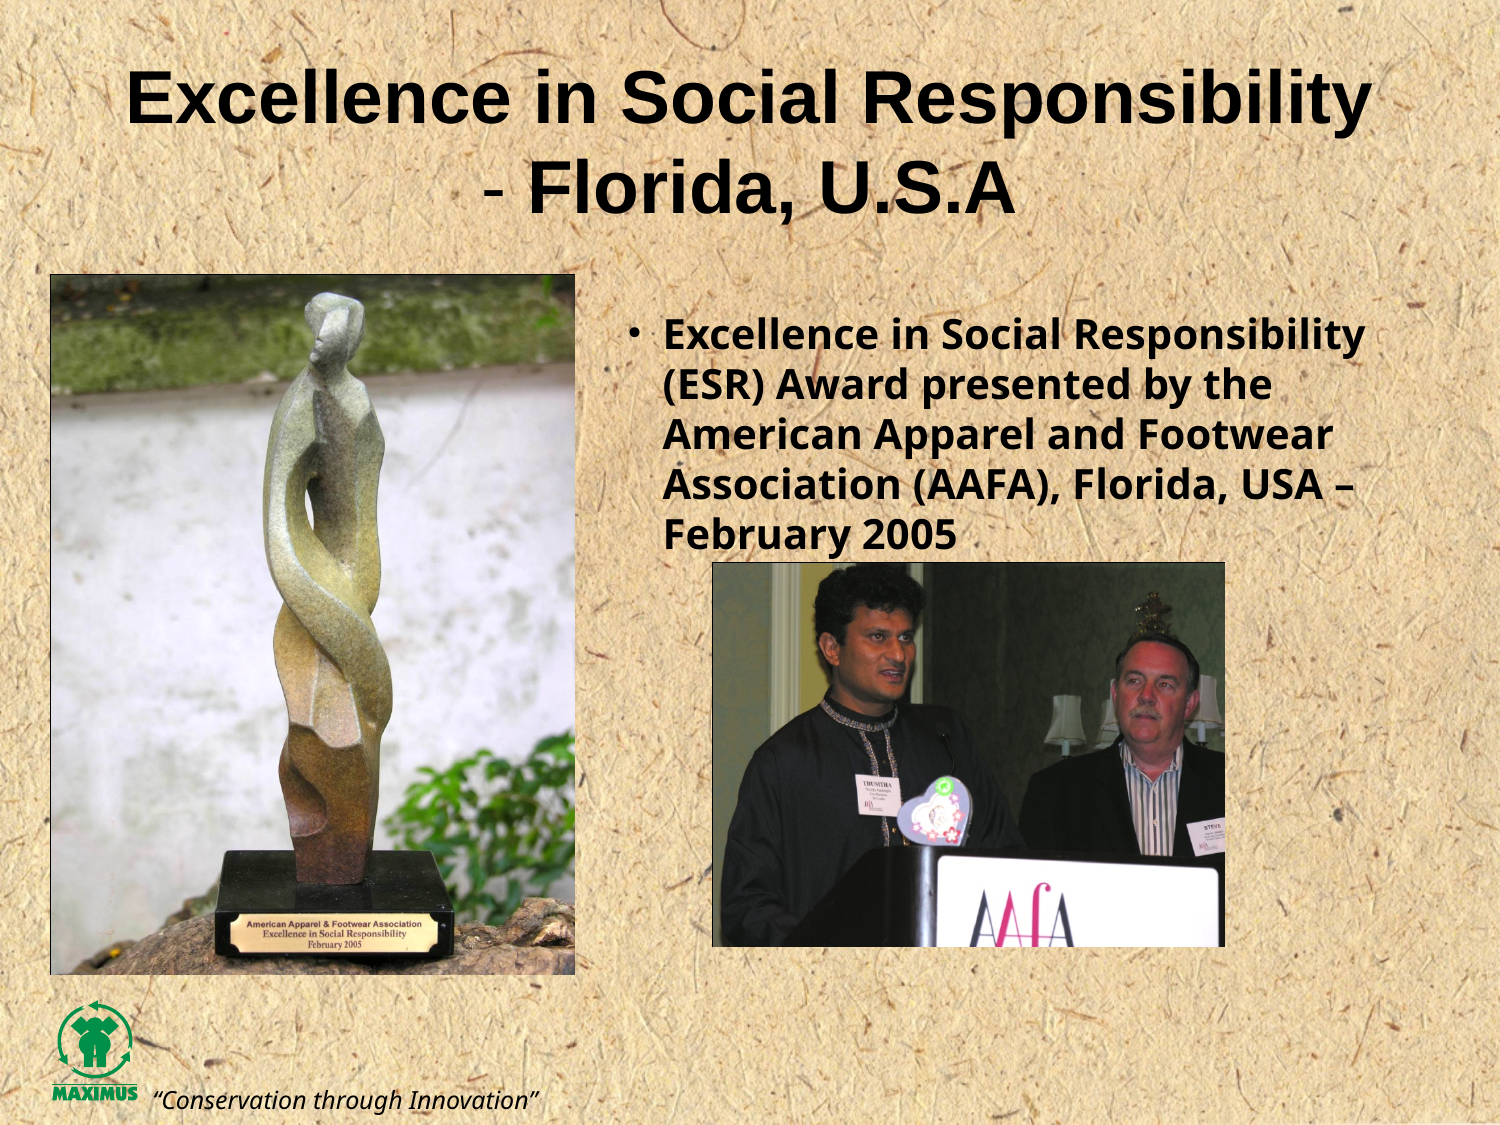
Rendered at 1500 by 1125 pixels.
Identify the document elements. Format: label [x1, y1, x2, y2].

picture [0, 0, 1500, 1125]
list [51, 999, 139, 1102]
